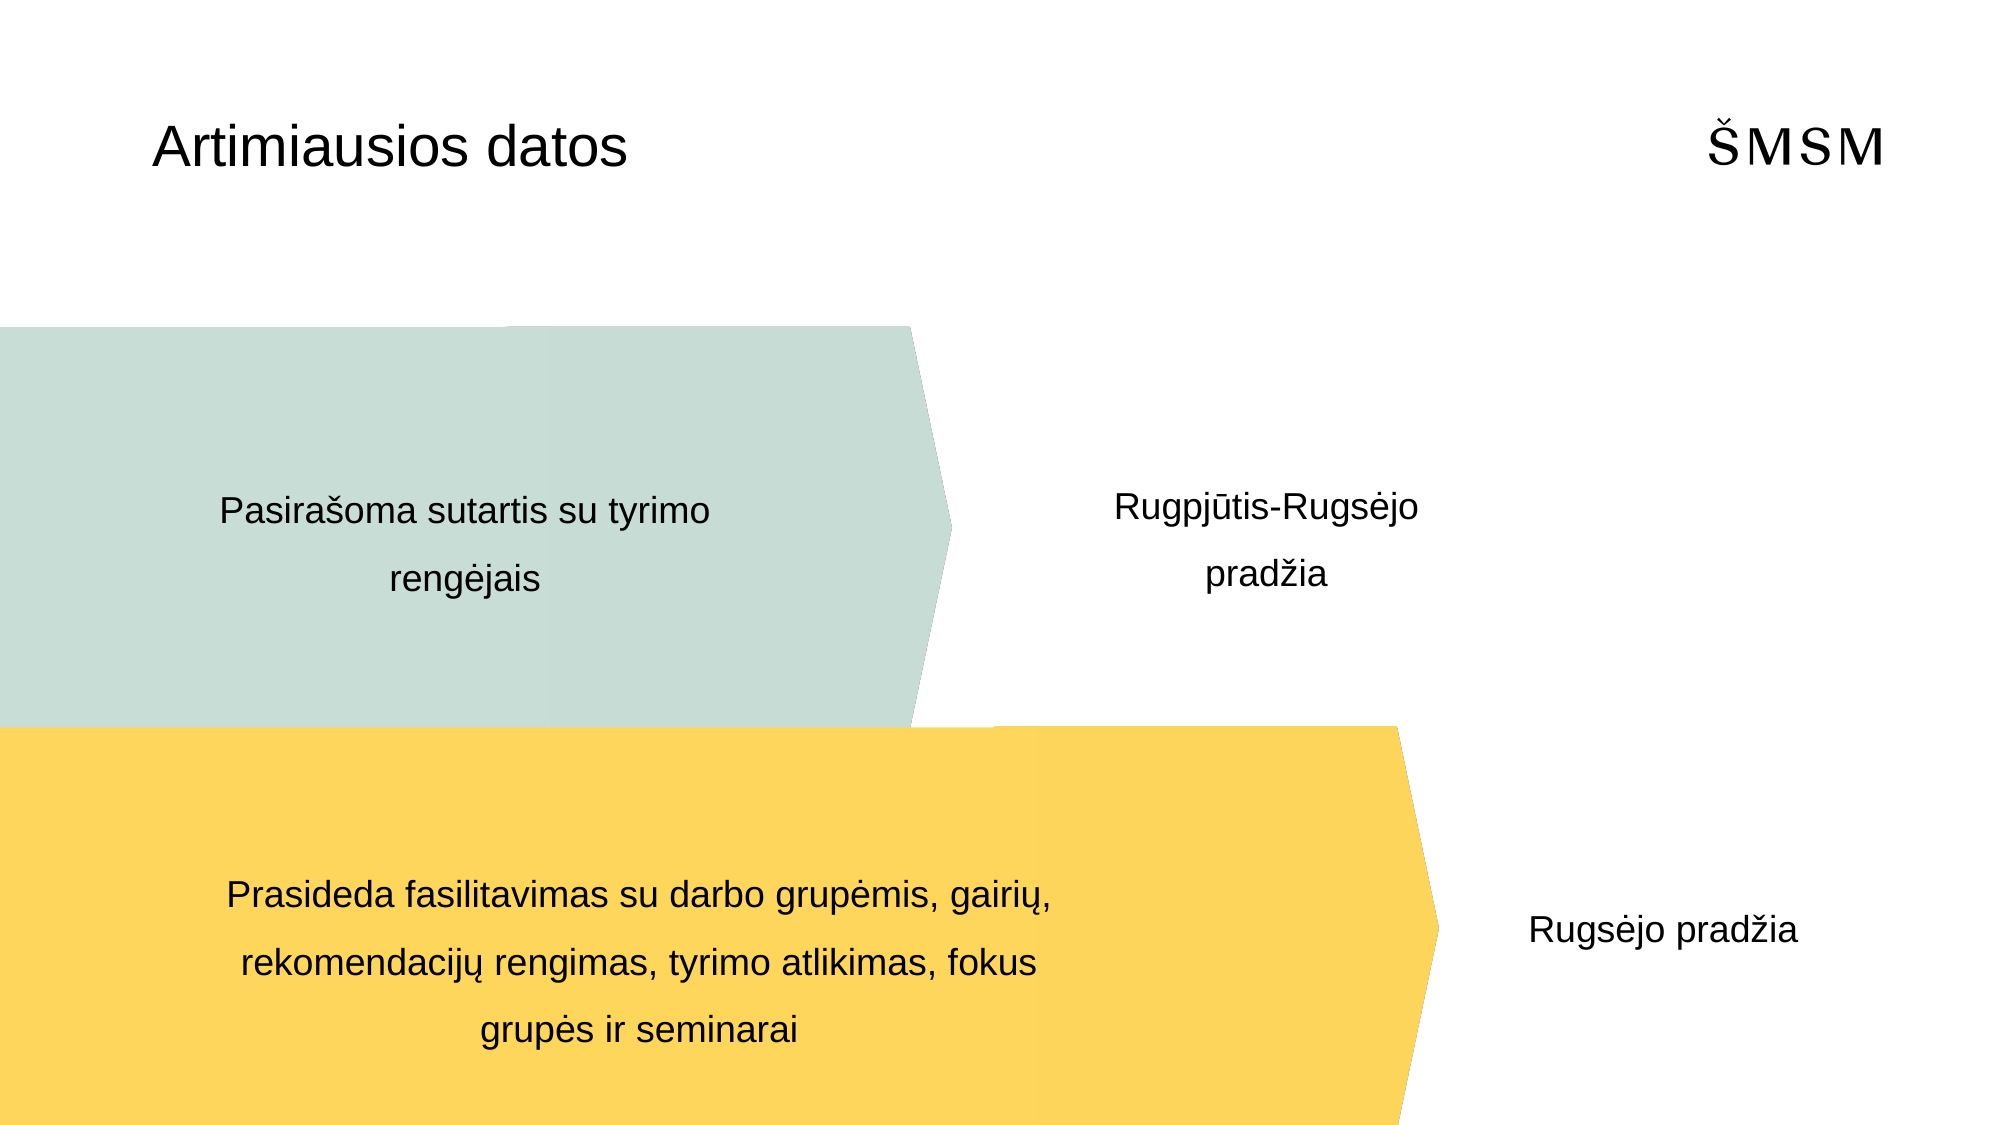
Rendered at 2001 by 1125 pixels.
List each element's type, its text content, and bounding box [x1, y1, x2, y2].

picture [507, 326, 952, 729]
text_box Rugpjūtis-Rugsėjo pradžia [1075, 451, 1458, 632]
text_box [0, 726, 994, 1125]
text_box Pasirašoma sutartis su tyrimo rengėjais [148, 456, 507, 607]
text_box Rugsėjo pradžia [1513, 875, 1927, 958]
title Artimiausios datos [137, 38, 966, 256]
picture [994, 726, 1439, 1125]
text_box [0, 326, 507, 726]
picture [1666, 52, 1929, 238]
text_box Prasideda fasilitavimas su darbo grupėmis, gairių, rekomendacijų rengimas, tyrimo atlikimas, fokus grupės ir seminarai [181, 840, 994, 1058]
